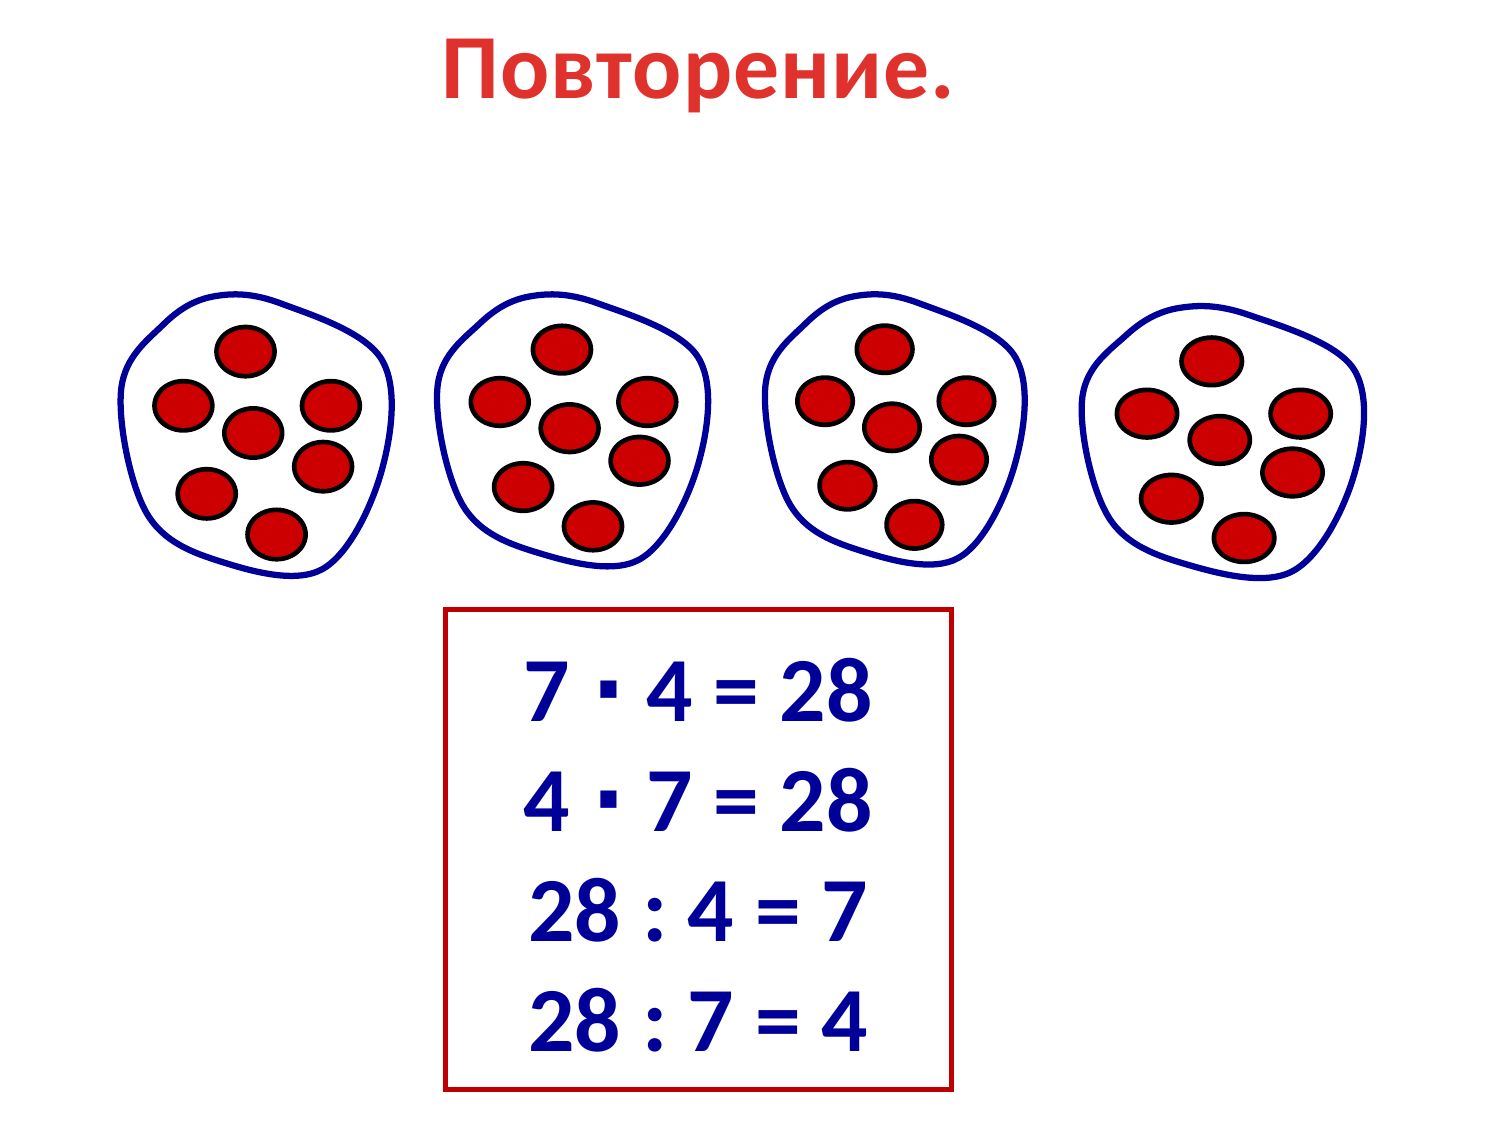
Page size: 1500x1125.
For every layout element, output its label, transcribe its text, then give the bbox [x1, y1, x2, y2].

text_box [433, 292, 716, 575]
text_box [761, 292, 1032, 573]
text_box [1077, 304, 1372, 587]
text_box Повторение. [426, 0, 993, 125]
text_box 7 ∙ 4 = 28 4 ∙ 7 = 28 28 : 4 = 7 28 : 7 = 4 [445, 609, 952, 1090]
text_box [116, 292, 399, 585]
